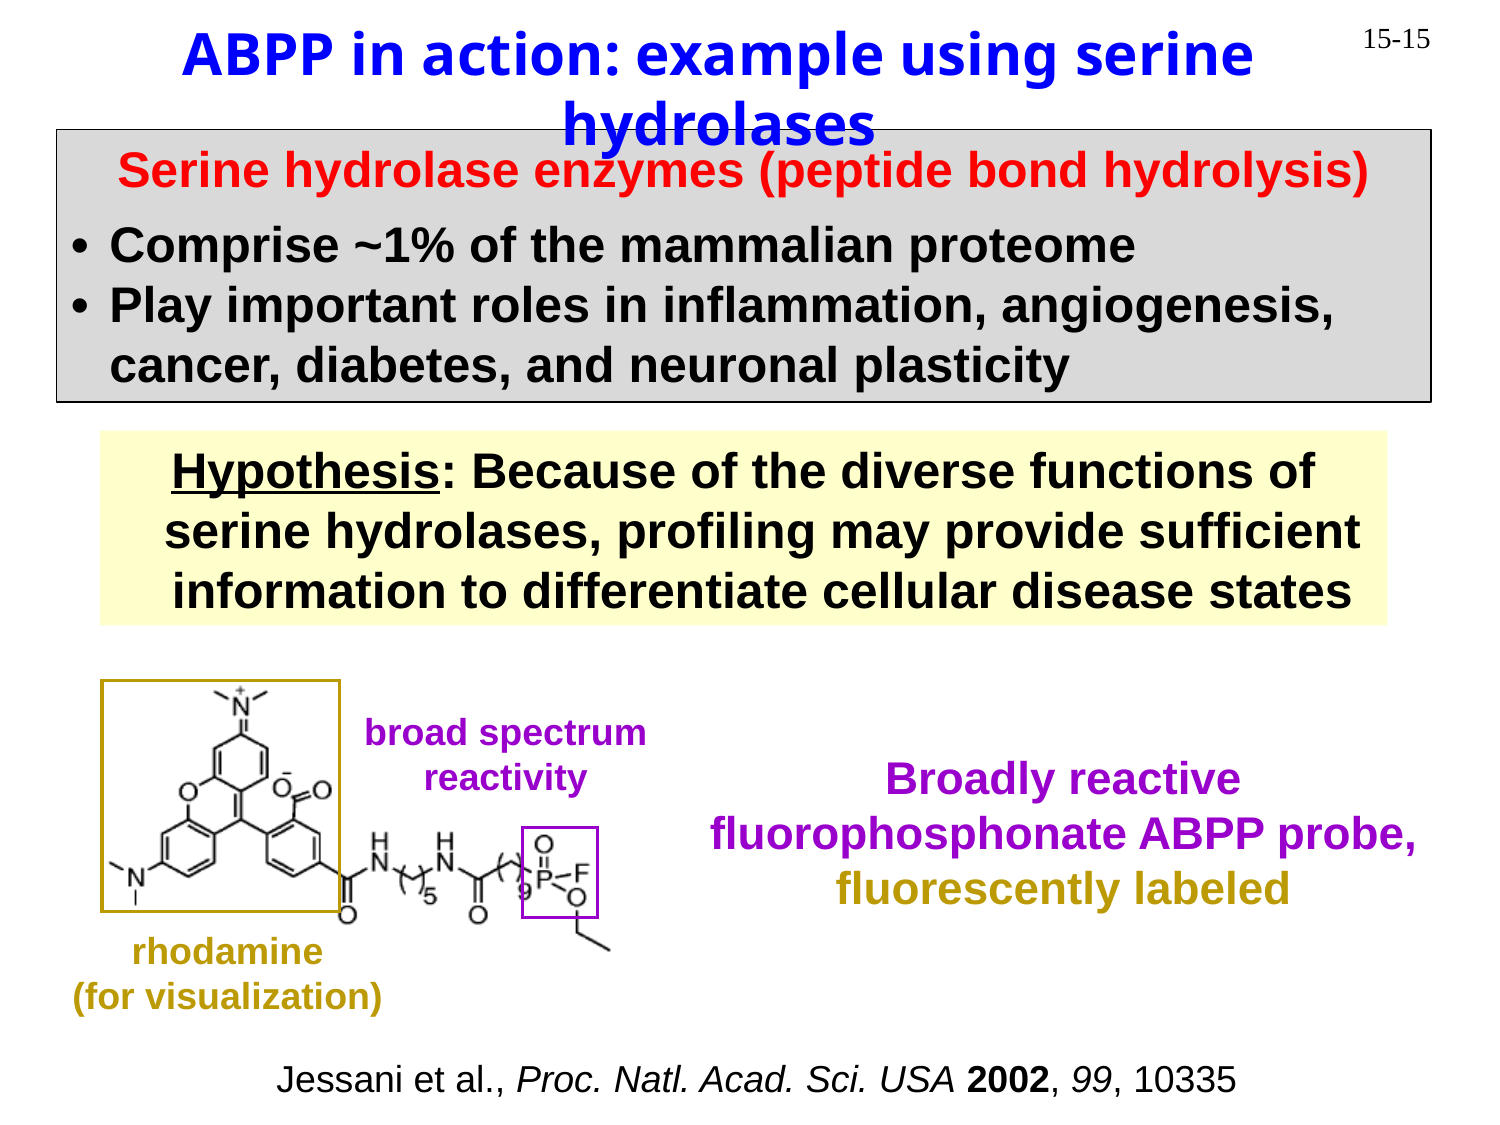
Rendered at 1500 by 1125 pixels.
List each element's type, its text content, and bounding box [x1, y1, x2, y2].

text_box • Comprise ~1% of the mammalian proteome • Play important roles in inflammation, angiogenesis, cancer, diabetes, and neuronal plasticity [56, 205, 1432, 400]
text_box Hypothesis: Because of the diverse functions of serine hydrolases, profiling may provide sufficient information to differentiate cellular disease states [99, 430, 1388, 626]
text_box Broadly reactive fluorophosphonate ABPP probe, fluorescently labeled [670, 741, 1457, 922]
picture [101, 680, 615, 957]
text_box broad spectrum reactivity [620, 700, 700, 806]
text_box ABPP in action: example using serine hydrolases [13, 9, 1425, 165]
text_box Serine hydrolase enzymes (peptide bond hydrolysis) [56, 129, 1432, 205]
text_box rhodamine (for visualization) [33, 919, 422, 1025]
text_box Jessani et al., Proc. Natl. Acad. Sci. USA 2002, 99, 10335 [151, 1047, 1363, 1108]
